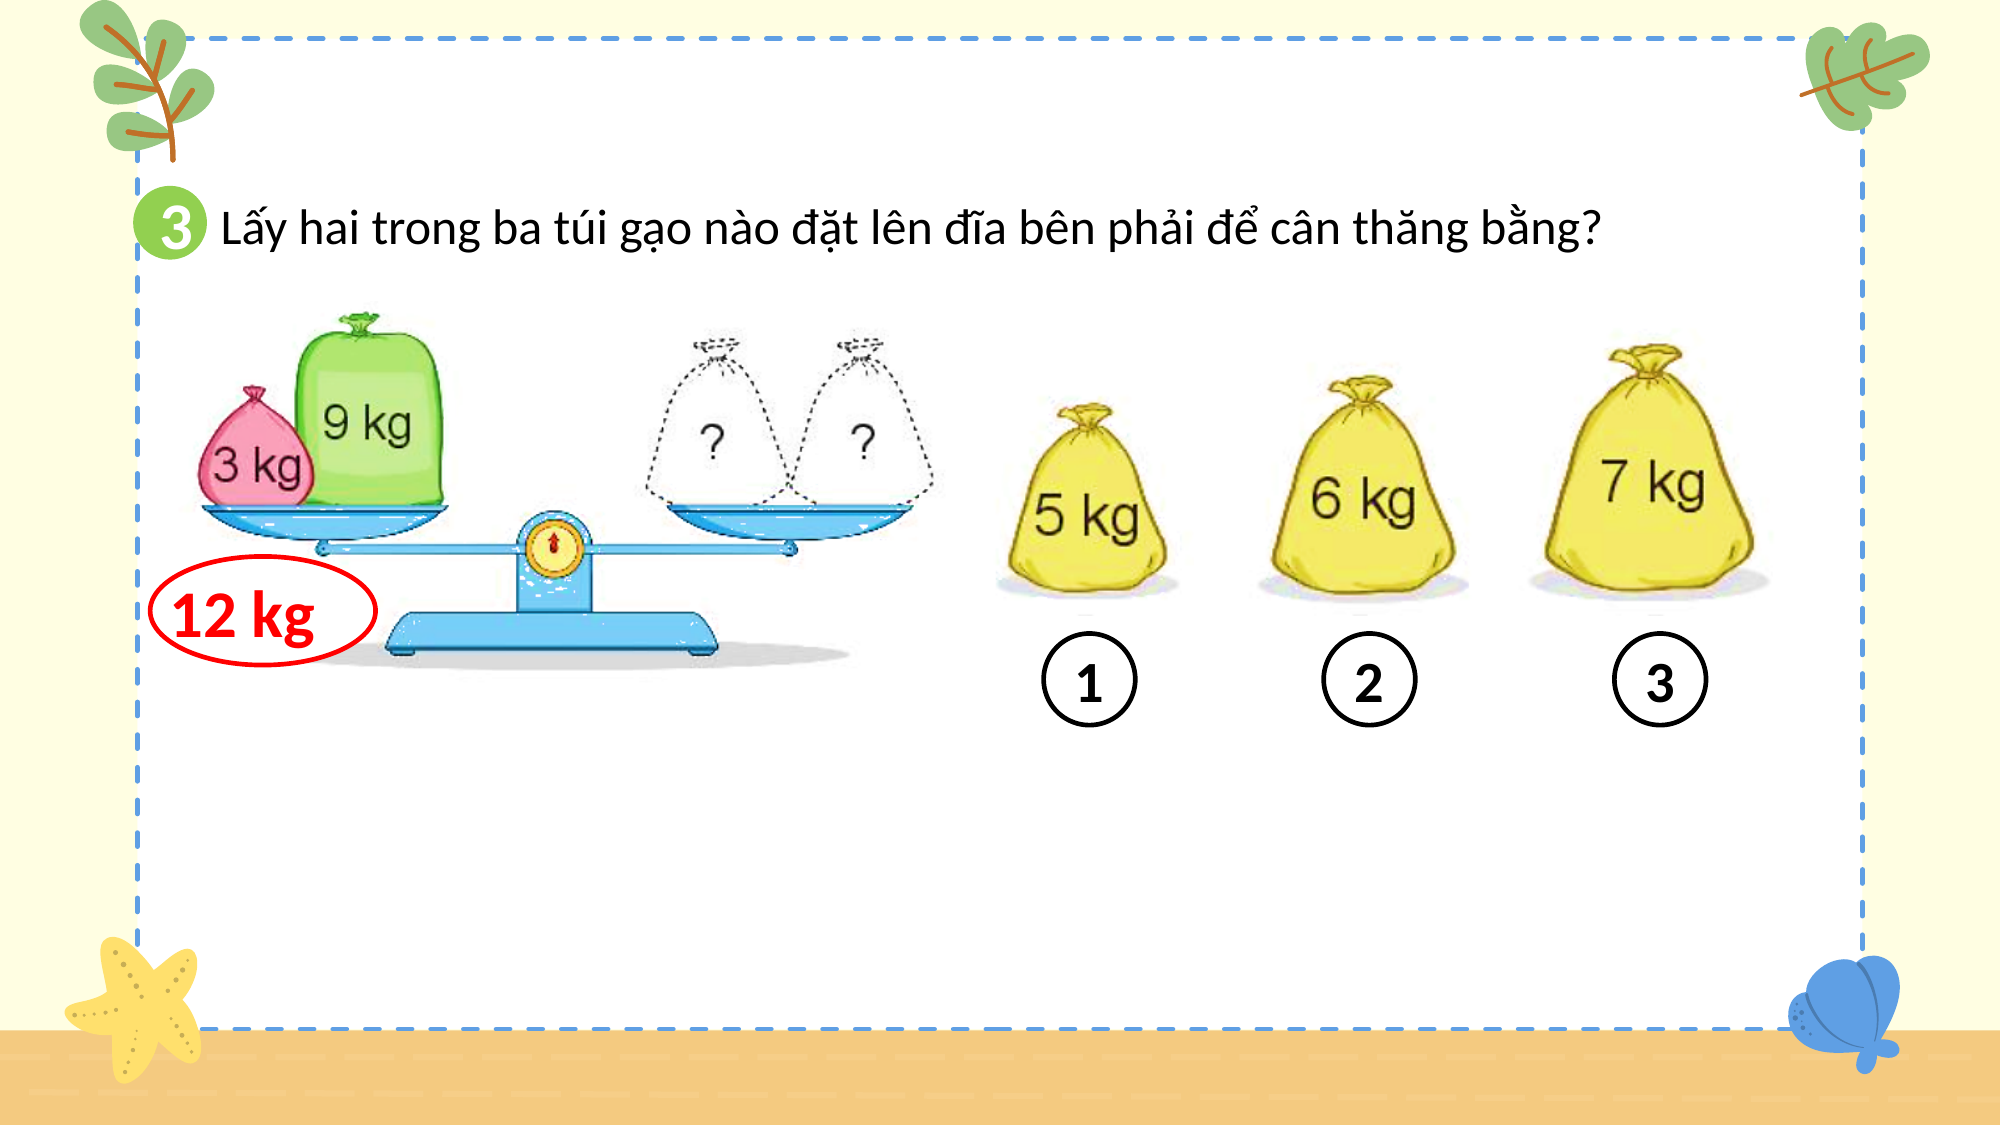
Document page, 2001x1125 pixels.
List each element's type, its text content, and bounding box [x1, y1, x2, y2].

text_box 3 [133, 185, 205, 260]
text_box 1 [1042, 632, 1137, 727]
text_box 2 [1322, 632, 1417, 727]
text_box 3 [1613, 632, 1708, 727]
text_box Lấy hai trong ba túi gạo nào đặt lên đĩa bên phải để cân thăng bằng? [205, 186, 1815, 262]
picture [172, 295, 1194, 705]
picture [1506, 295, 1790, 616]
picture [1216, 295, 1500, 616]
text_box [150, 556, 421, 666]
